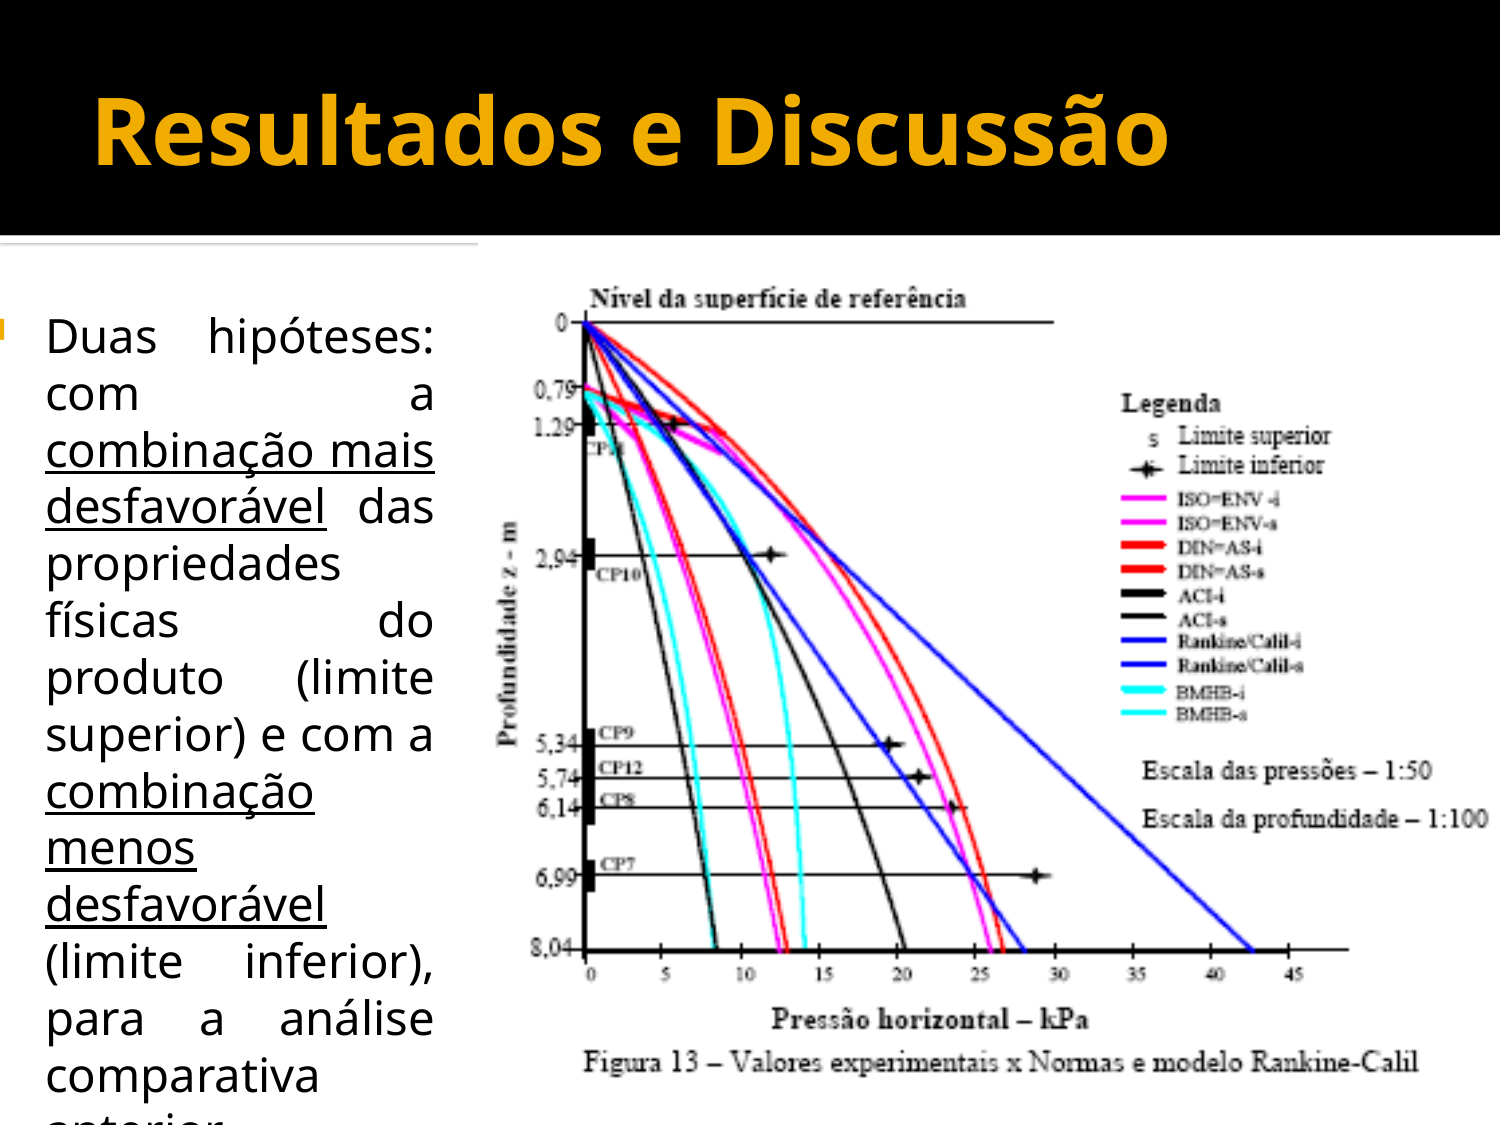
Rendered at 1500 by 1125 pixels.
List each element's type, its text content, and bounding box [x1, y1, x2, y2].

list Duas hipóteses: com a combinação mais desfavorável das propriedades físicas do produto (limite superior) e com a combinação menos desfavorável (limite inferior), para a análise comparativa anterior [0, 291, 451, 1125]
picture [478, 236, 1500, 1094]
title Resultados e Discussão [75, 25, 1425, 231]
